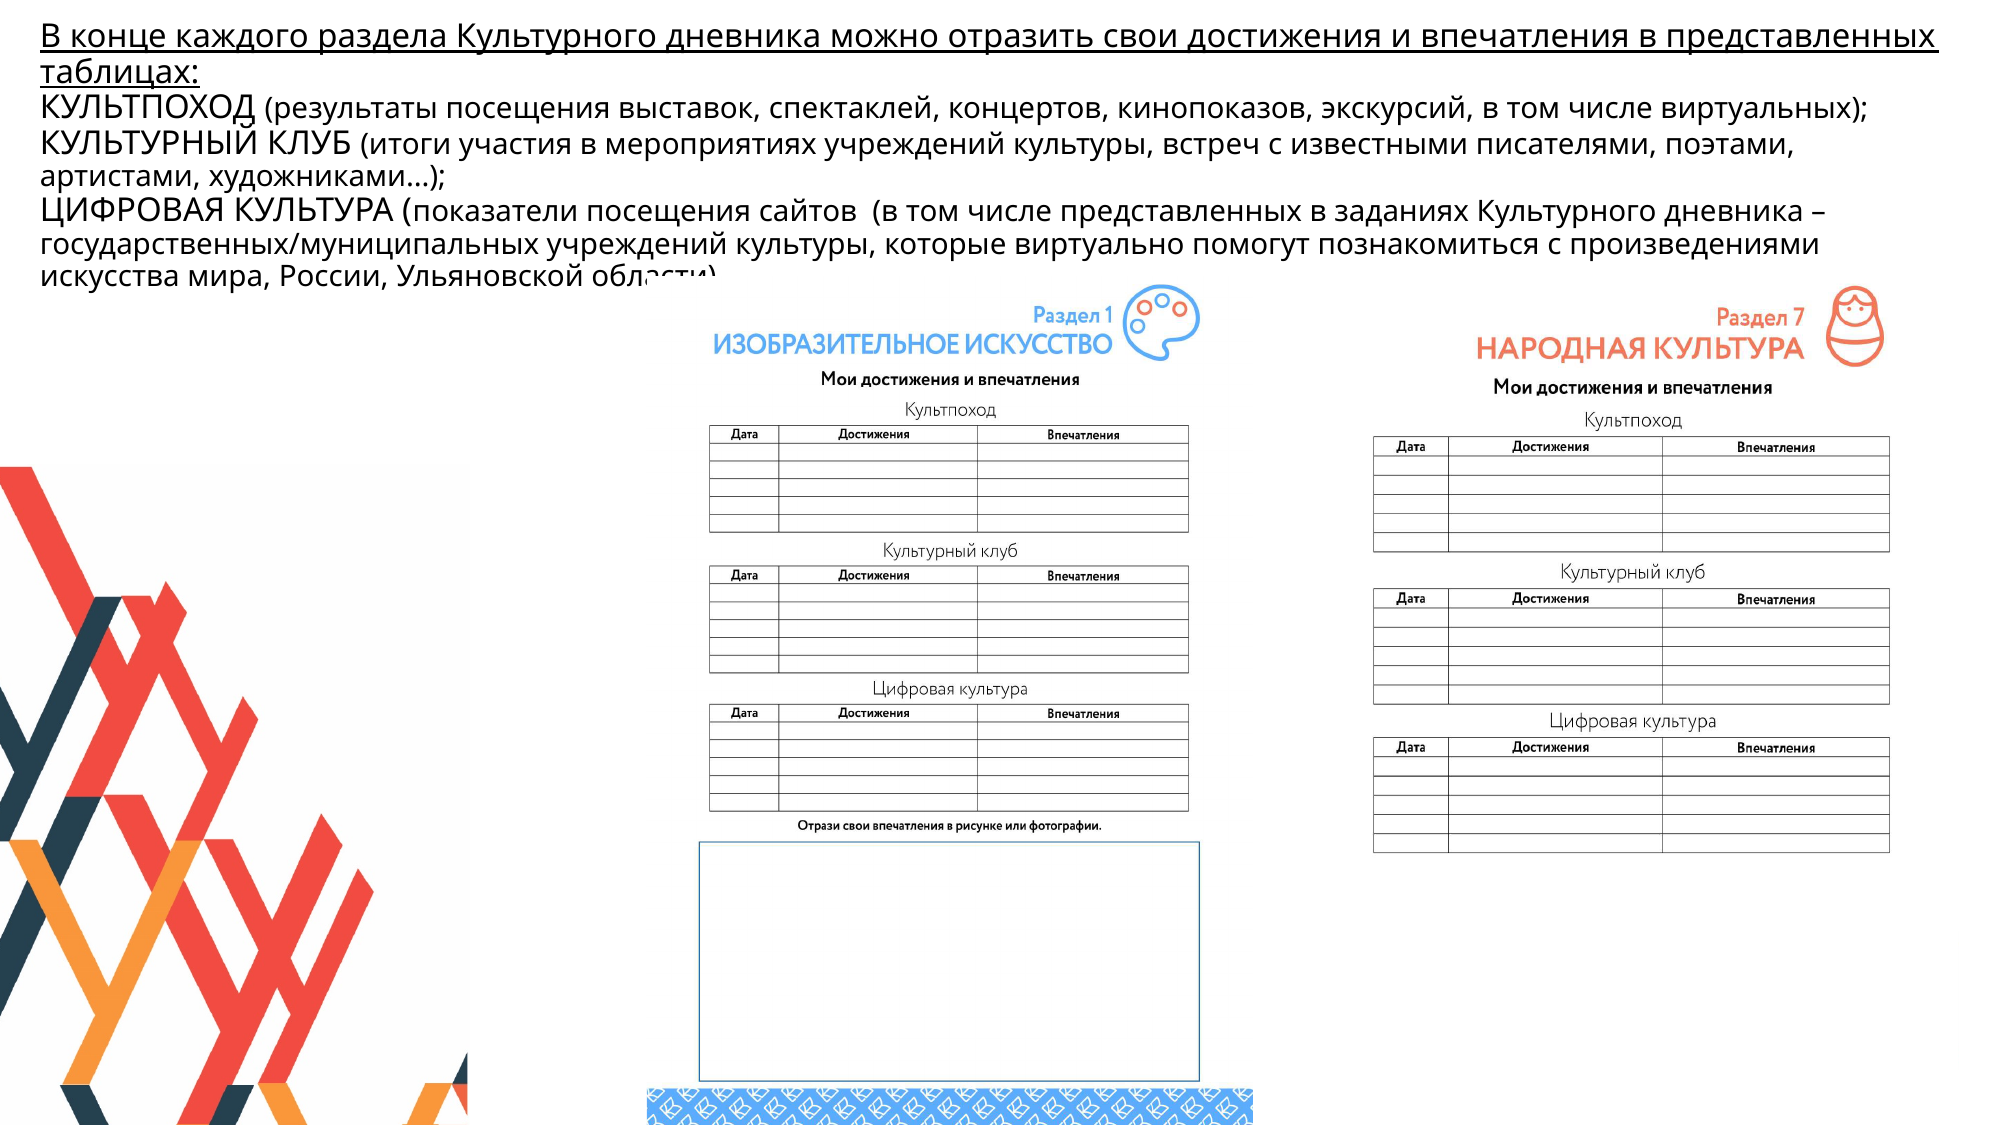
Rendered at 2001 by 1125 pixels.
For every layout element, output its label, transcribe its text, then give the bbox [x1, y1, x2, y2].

picture [1304, 275, 1959, 1125]
picture [0, 464, 470, 1125]
title В конце каждого раздела Культурного дневника можно отразить свои достижения и впечатления в представленных таблицах: КУЛЬТПОХОД (результаты посещения выставок, спектаклей, концертов, кинопоказов, экскурсий, в том числе виртуальных); КУЛЬТУРНЫЙ КЛУБ (итоги участия в мероприятиях учреждений культуры, встреч с известными писателями, поэтами, артистами, художниками…); ЦИФРОВАЯ КУЛЬТУРА (показатели посещения сайтов (в том числе представленных в заданиях Культурного дневника – государственных/муниципальных учреждений культуры, которые виртуально помогут познакомиться с произведениями искусства мира, России, Ульяновской области). [24, 0, 1959, 312]
picture [646, 276, 1253, 1125]
